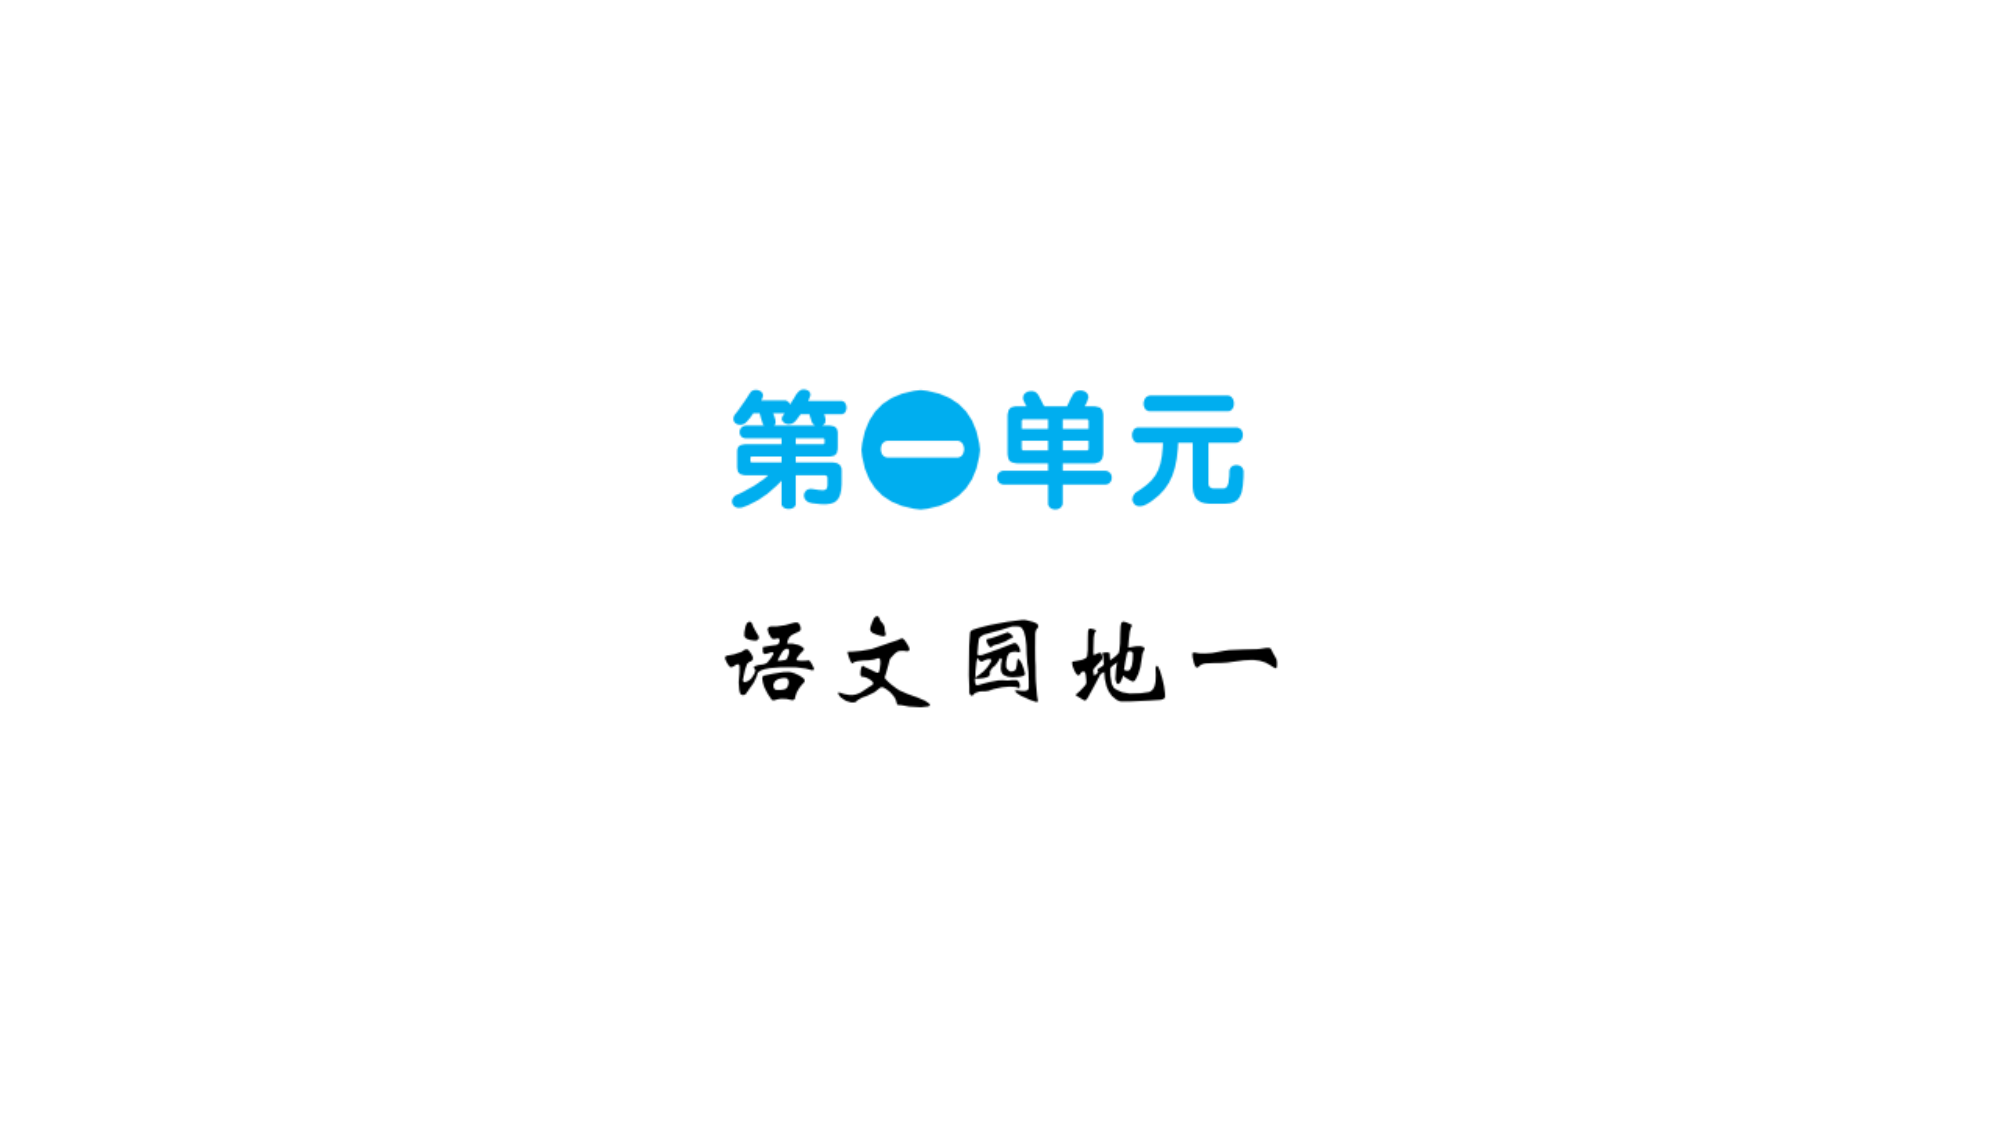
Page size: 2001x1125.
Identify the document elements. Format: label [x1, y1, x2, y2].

picture [700, 588, 1300, 729]
picture [695, 367, 1305, 545]
